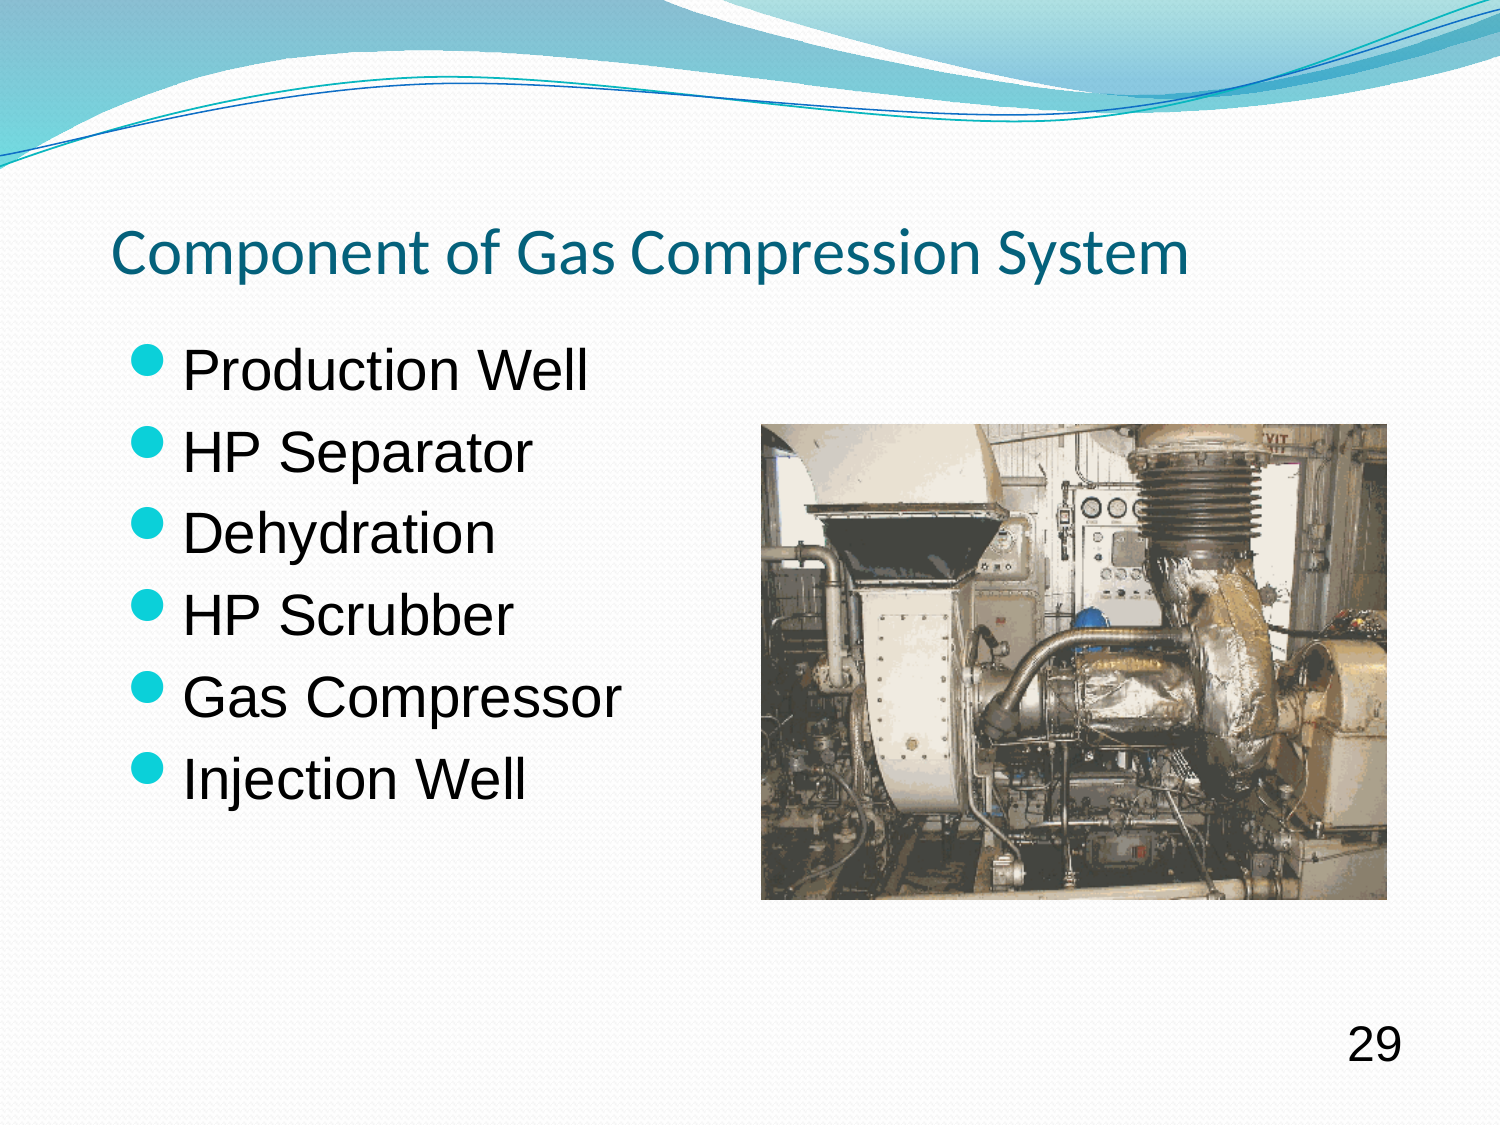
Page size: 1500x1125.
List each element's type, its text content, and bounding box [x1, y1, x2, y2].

slide_number 29 [1180, 1008, 1494, 1072]
title Component of Gas Compression System [111, 99, 1438, 288]
list Production Well HP Separator Dehydration HP Scrubber Gas Compressor Injection Well [111, 324, 737, 1000]
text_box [761, 424, 1388, 901]
